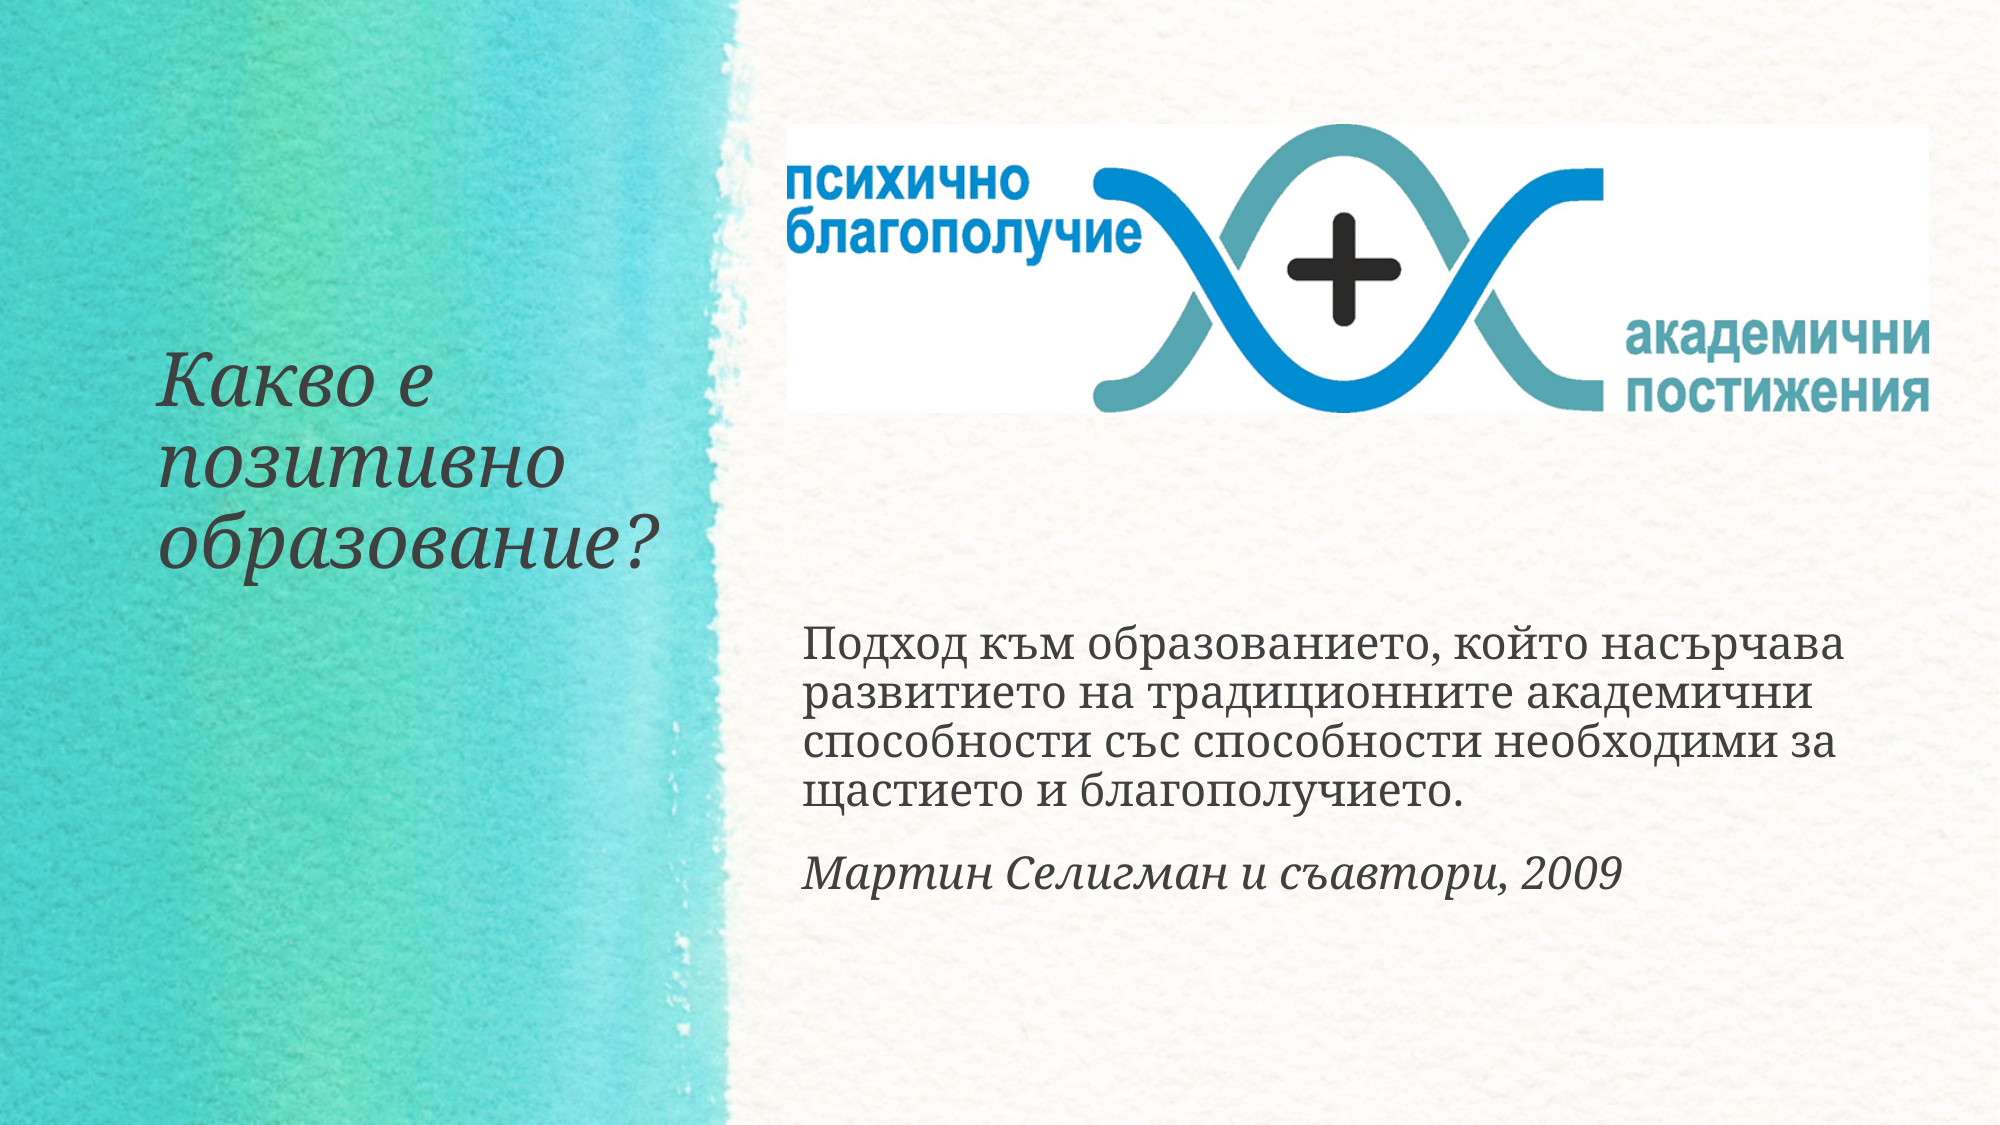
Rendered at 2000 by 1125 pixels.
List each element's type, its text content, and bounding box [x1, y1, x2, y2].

list Подход към образованието, който насърчава развитието на традиционните академични способности със способности необходими за щастието и благополучието. Мартин Селигман и съавтори, 2009 [787, 612, 1929, 913]
picture [0, 0, 2000, 1125]
title Какво е позитивно образование? [142, 367, 681, 683]
